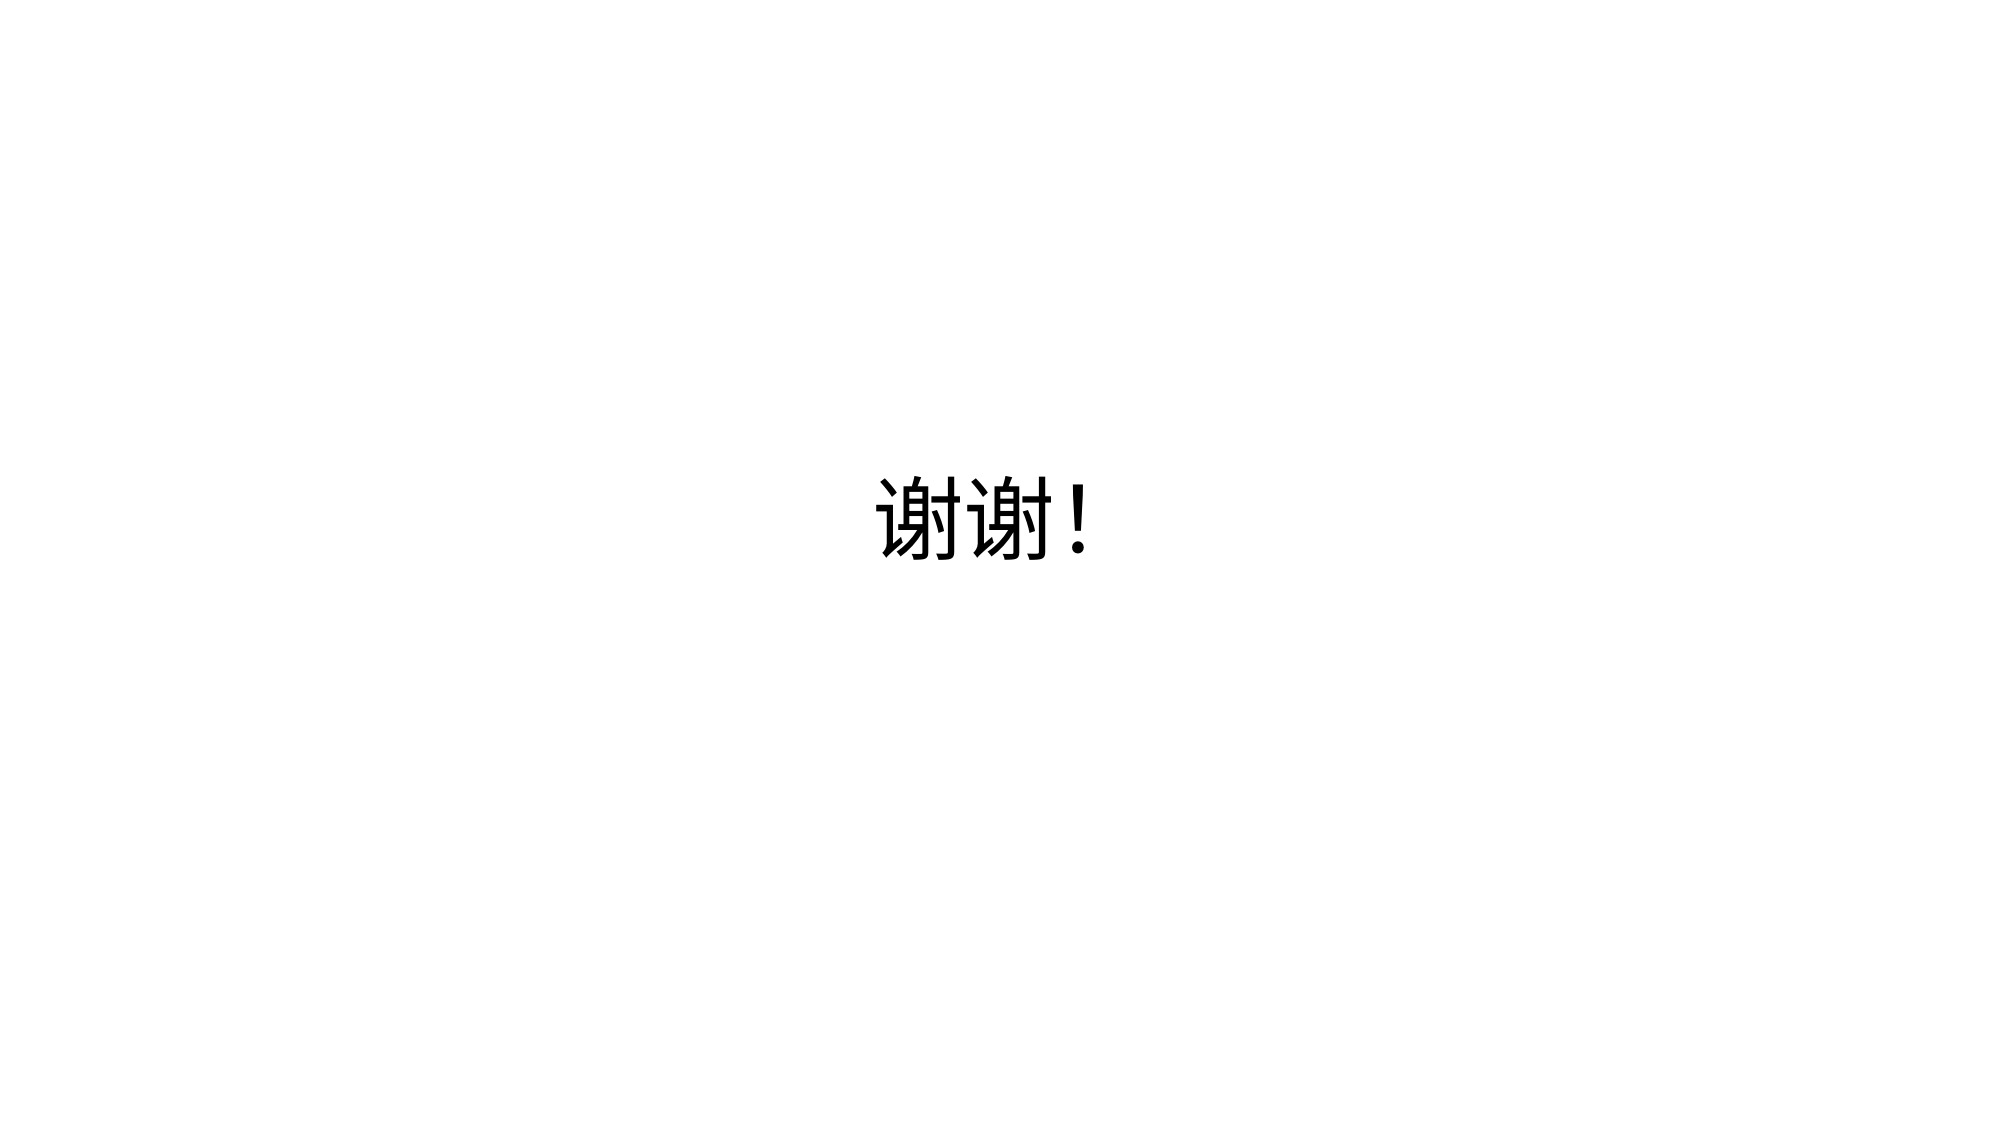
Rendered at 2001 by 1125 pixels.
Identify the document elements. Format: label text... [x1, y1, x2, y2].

title 谢谢！ [857, 415, 1143, 633]
